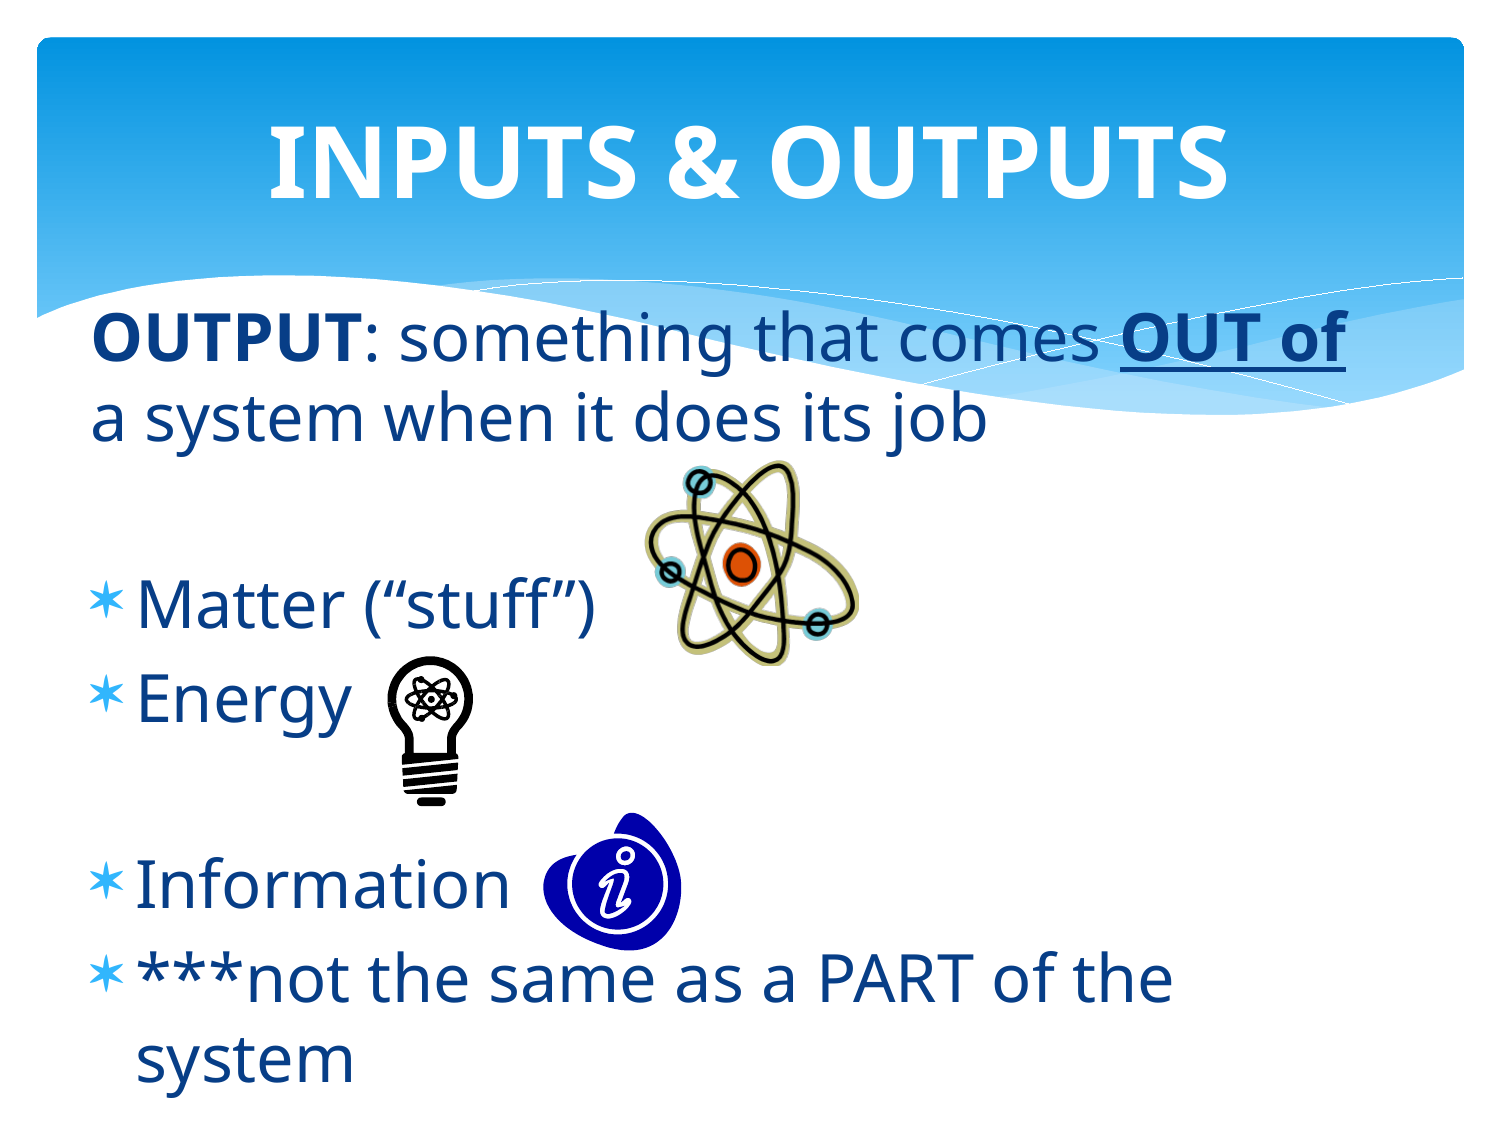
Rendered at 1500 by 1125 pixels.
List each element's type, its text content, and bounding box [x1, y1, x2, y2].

list OUTPUT: something that comes OUT of a system when it does its job Matter (“stuff”) Energy Information ***not the same as a PART of the system [75, 287, 1366, 1125]
picture [641, 458, 859, 667]
picture [542, 812, 683, 952]
title INPUTS & OUTPUTS [75, 55, 1425, 261]
picture [387, 656, 474, 807]
